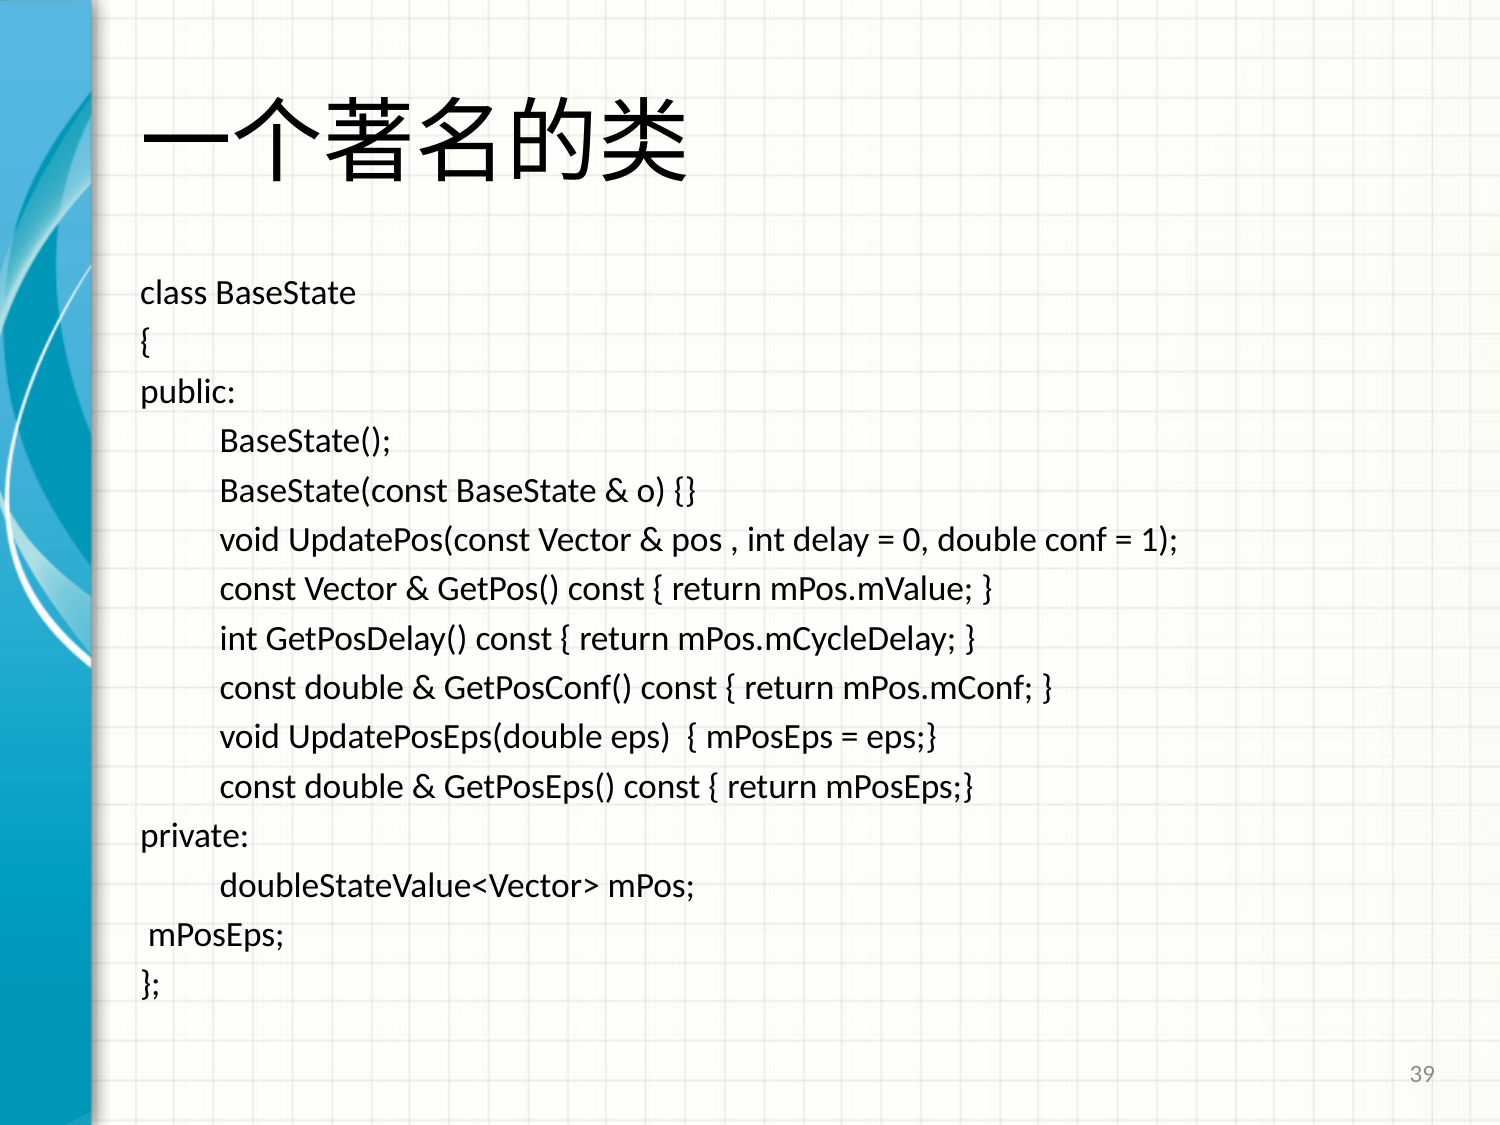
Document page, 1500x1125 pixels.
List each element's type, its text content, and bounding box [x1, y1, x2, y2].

title 一个著名的类 [125, 44, 1450, 232]
picture [0, 0, 1500, 1125]
list class BaseState { public: BaseState(); BaseState(const BaseState & o) {} void UpdatePos(const Vector & pos , int delay = 0, double conf = 1); const Vector & GetPos() const { return mPos.mValue; } int GetPosDelay() const { return mPos.mCycleDelay; } const double & GetPosConf() const { return mPos.mConf; } void UpdatePosEps(double eps) { mPosEps = eps;} const double & GetPosEps() const { return mPosEps;} private: doubleStateValue<Vector> mPos; mPosEps; }; [125, 261, 1450, 1024]
slide_number 39 [1100, 1042, 1450, 1103]
